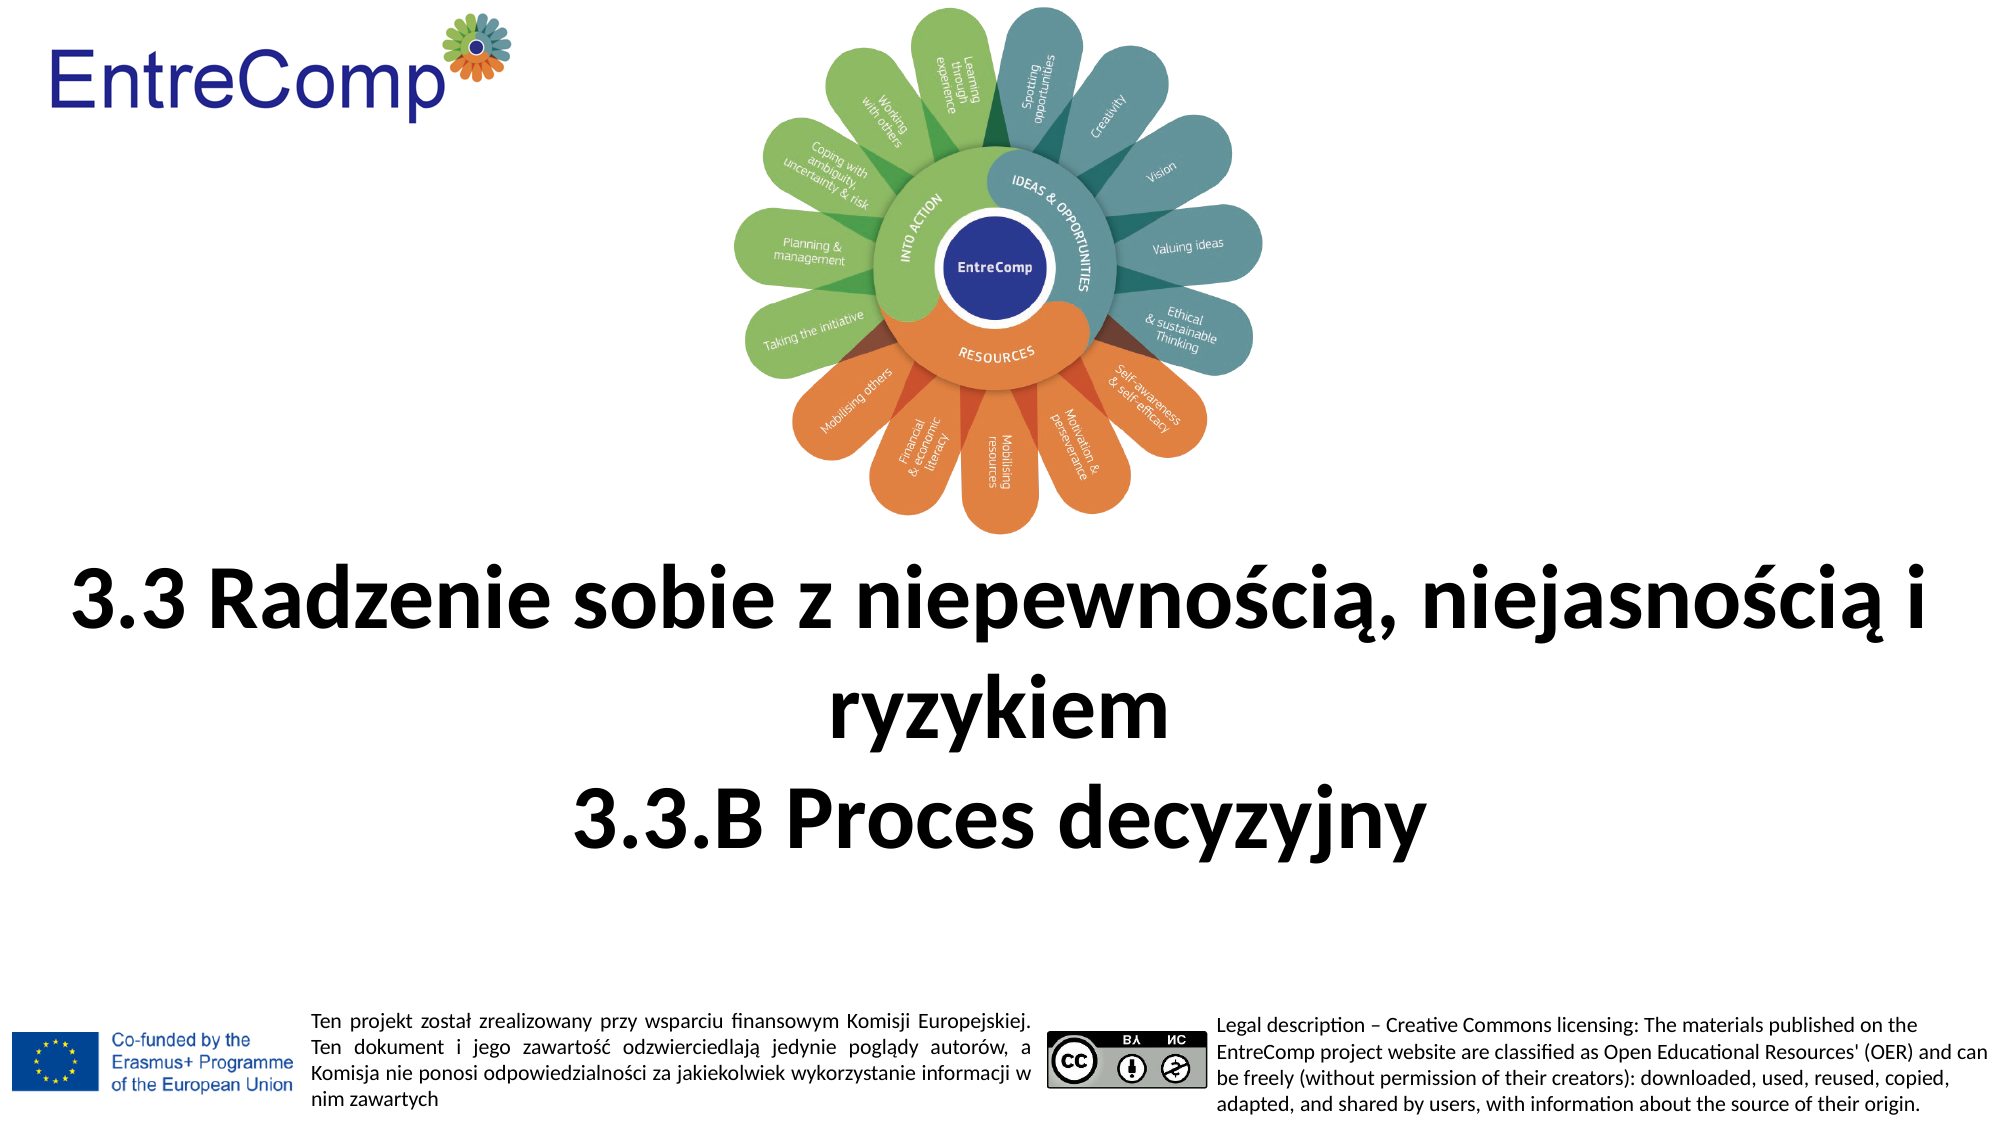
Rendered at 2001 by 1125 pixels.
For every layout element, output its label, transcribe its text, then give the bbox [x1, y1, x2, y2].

text_box Ten projekt został zrealizowany przy wsparciu finansowym Komisji Europejskiej. Ten dokument i jego zawartość odzwierciedlają jedynie poglądy autorów, a Komisja nie ponosi odpowiedzialności za jakiekolwiek wykorzystanie informacji w nim zawartych [296, 999, 1048, 1119]
text_box 3.3 Radzenie sobie z niepewnością, niejasnością i ryzykiem 3.3.B Proces decyzyjny [43, 529, 1957, 875]
picture [708, 6, 1291, 541]
text_box Legal description – Creative Commons licensing: The materials published on the EntreComp project website are classified as Open Educational Resources' (OER) and can be freely (without permission of their creators): downloaded, used, reused, copied, adapted, and shared by users, with information about the source of their origin. [1201, 1003, 2000, 1124]
picture [11, 1028, 300, 1095]
picture [1047, 1031, 1208, 1089]
picture [43, 6, 517, 139]
